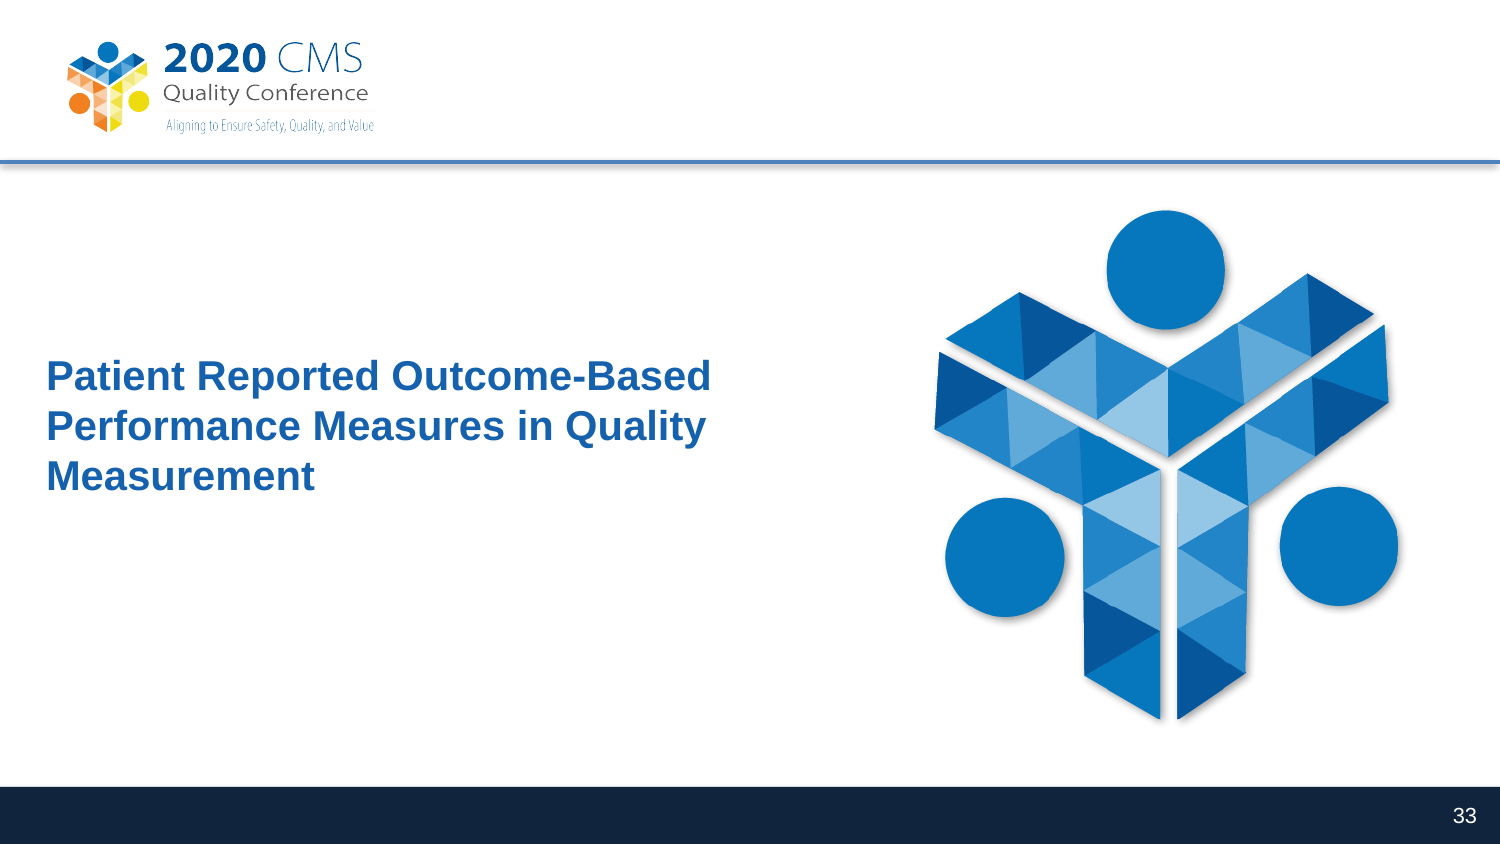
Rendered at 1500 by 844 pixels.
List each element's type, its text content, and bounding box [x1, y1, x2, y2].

picture [67, 35, 375, 135]
title Patient Reported Outcome-Based Performance Measures in Quality Measurement [31, 341, 900, 483]
text_box 33 [1229, 792, 1492, 838]
picture [934, 210, 1398, 720]
